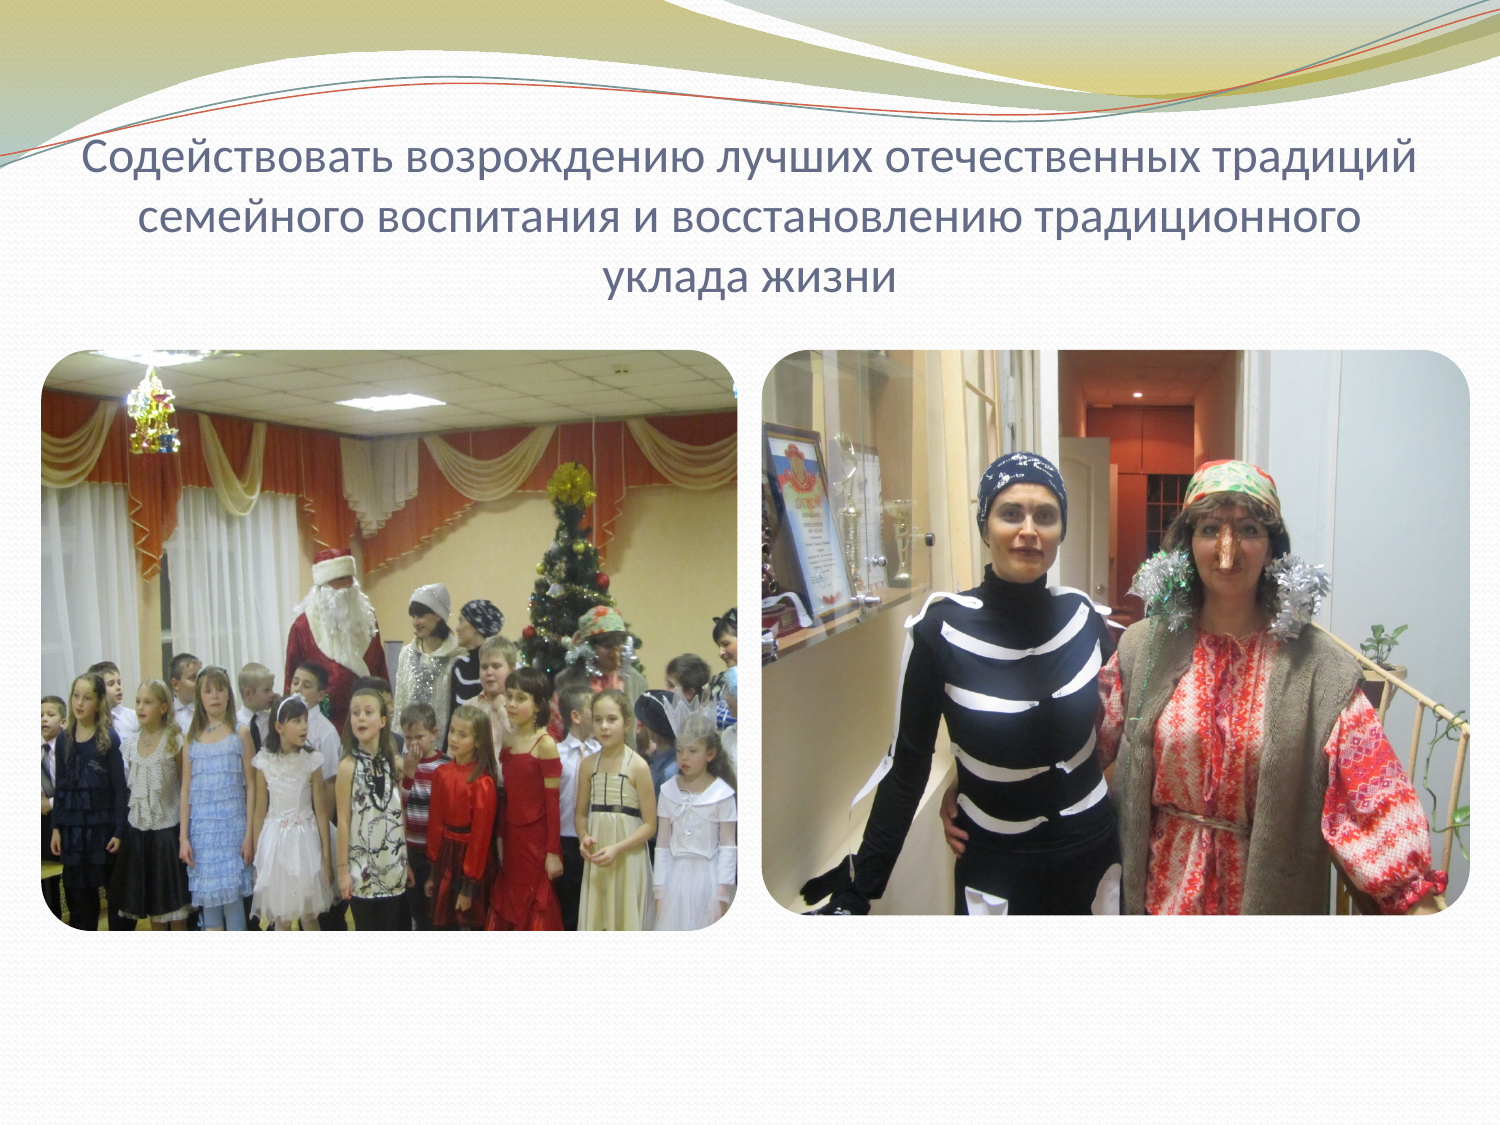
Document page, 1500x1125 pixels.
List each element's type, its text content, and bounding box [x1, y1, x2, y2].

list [761, 349, 1471, 916]
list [40, 349, 738, 932]
title Содействовать возрождению лучших отечественных традиций семейного воспитания и восстановлению традиционного уклада жизни [75, 115, 1425, 303]
